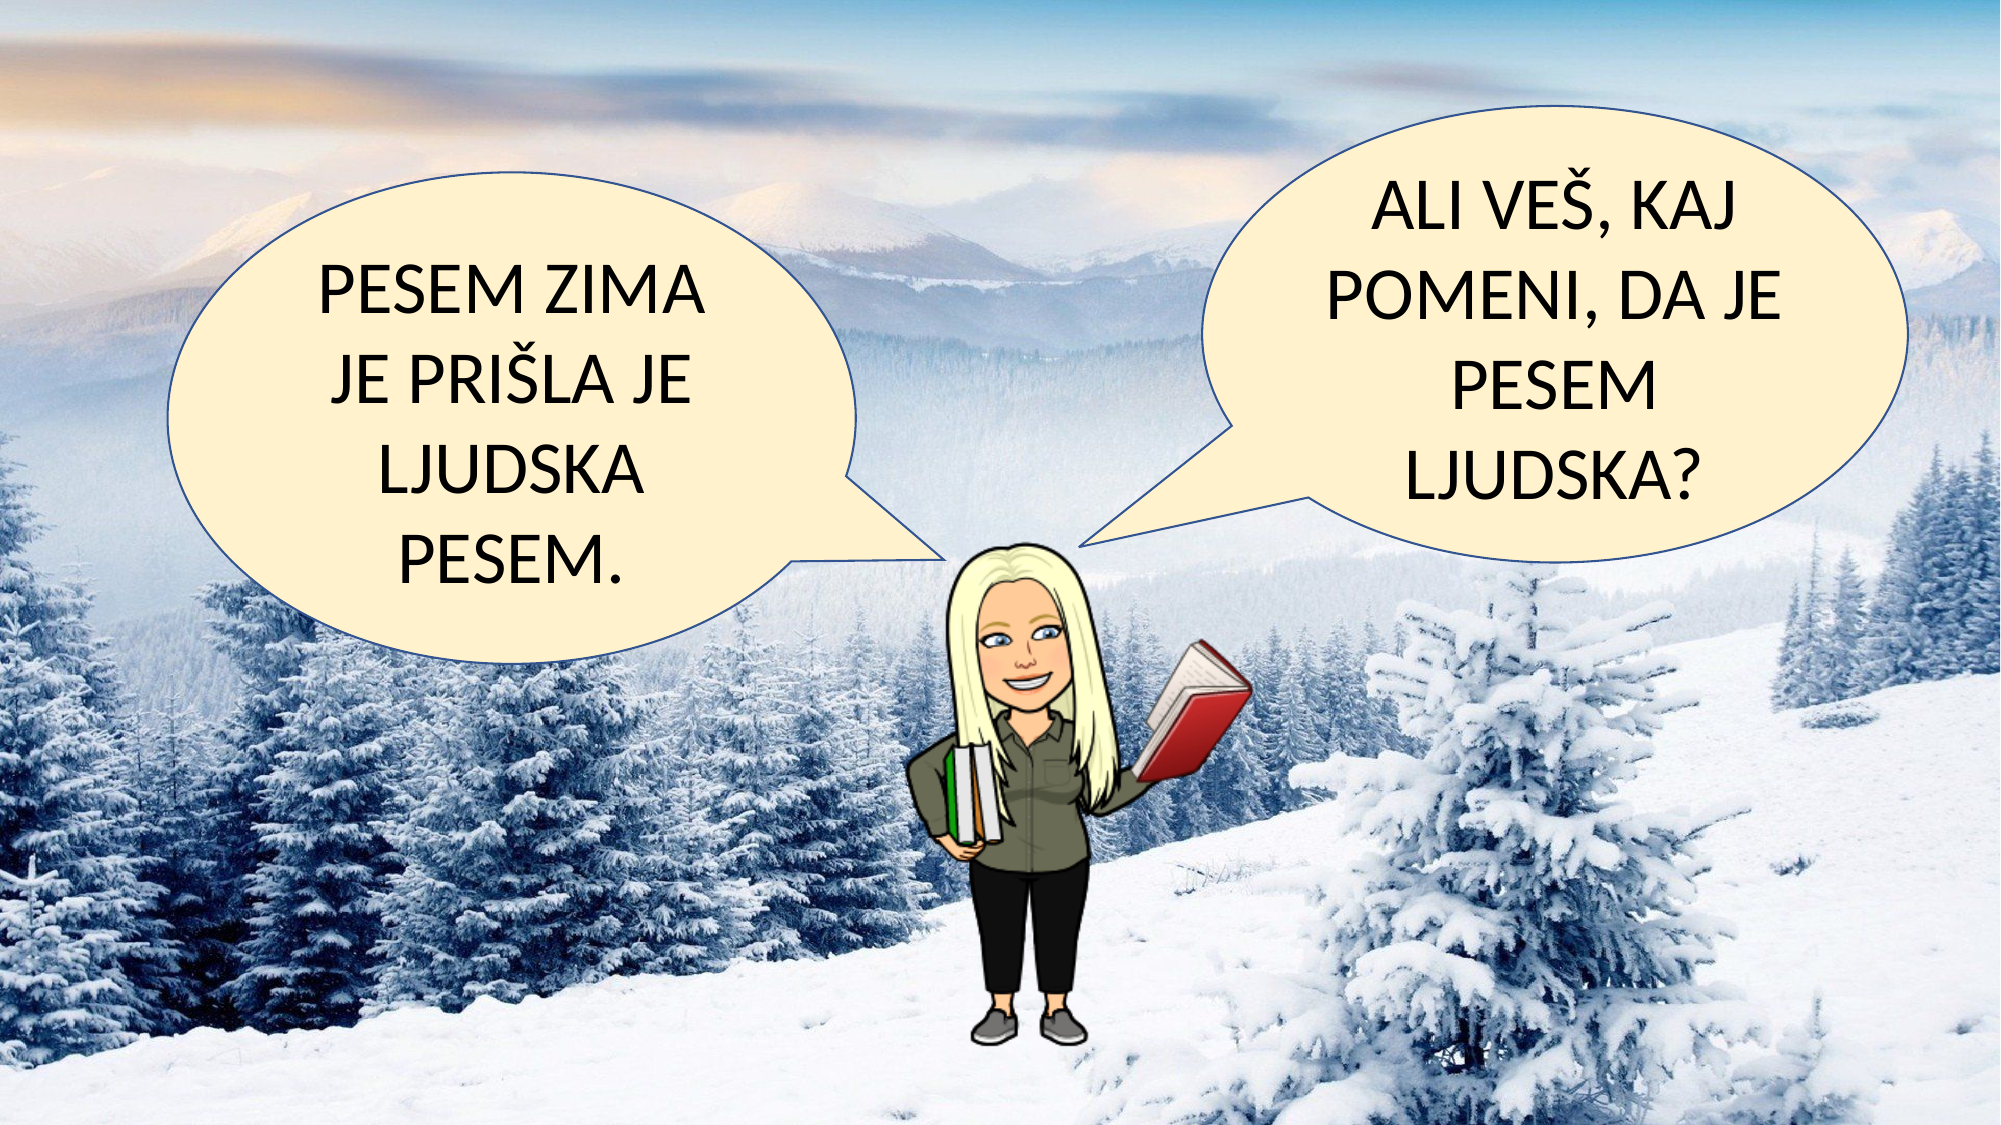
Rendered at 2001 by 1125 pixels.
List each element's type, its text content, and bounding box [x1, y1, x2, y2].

picture [0, 0, 2001, 1125]
text_box PESEM ZIMA JE PRIŠLA JE LJUDSKA PESEM. [166, 171, 857, 665]
text_box ALI VEŠ, KAJ POMENI, DA JE PESEM LJUDSKA? [1201, 104, 1909, 564]
